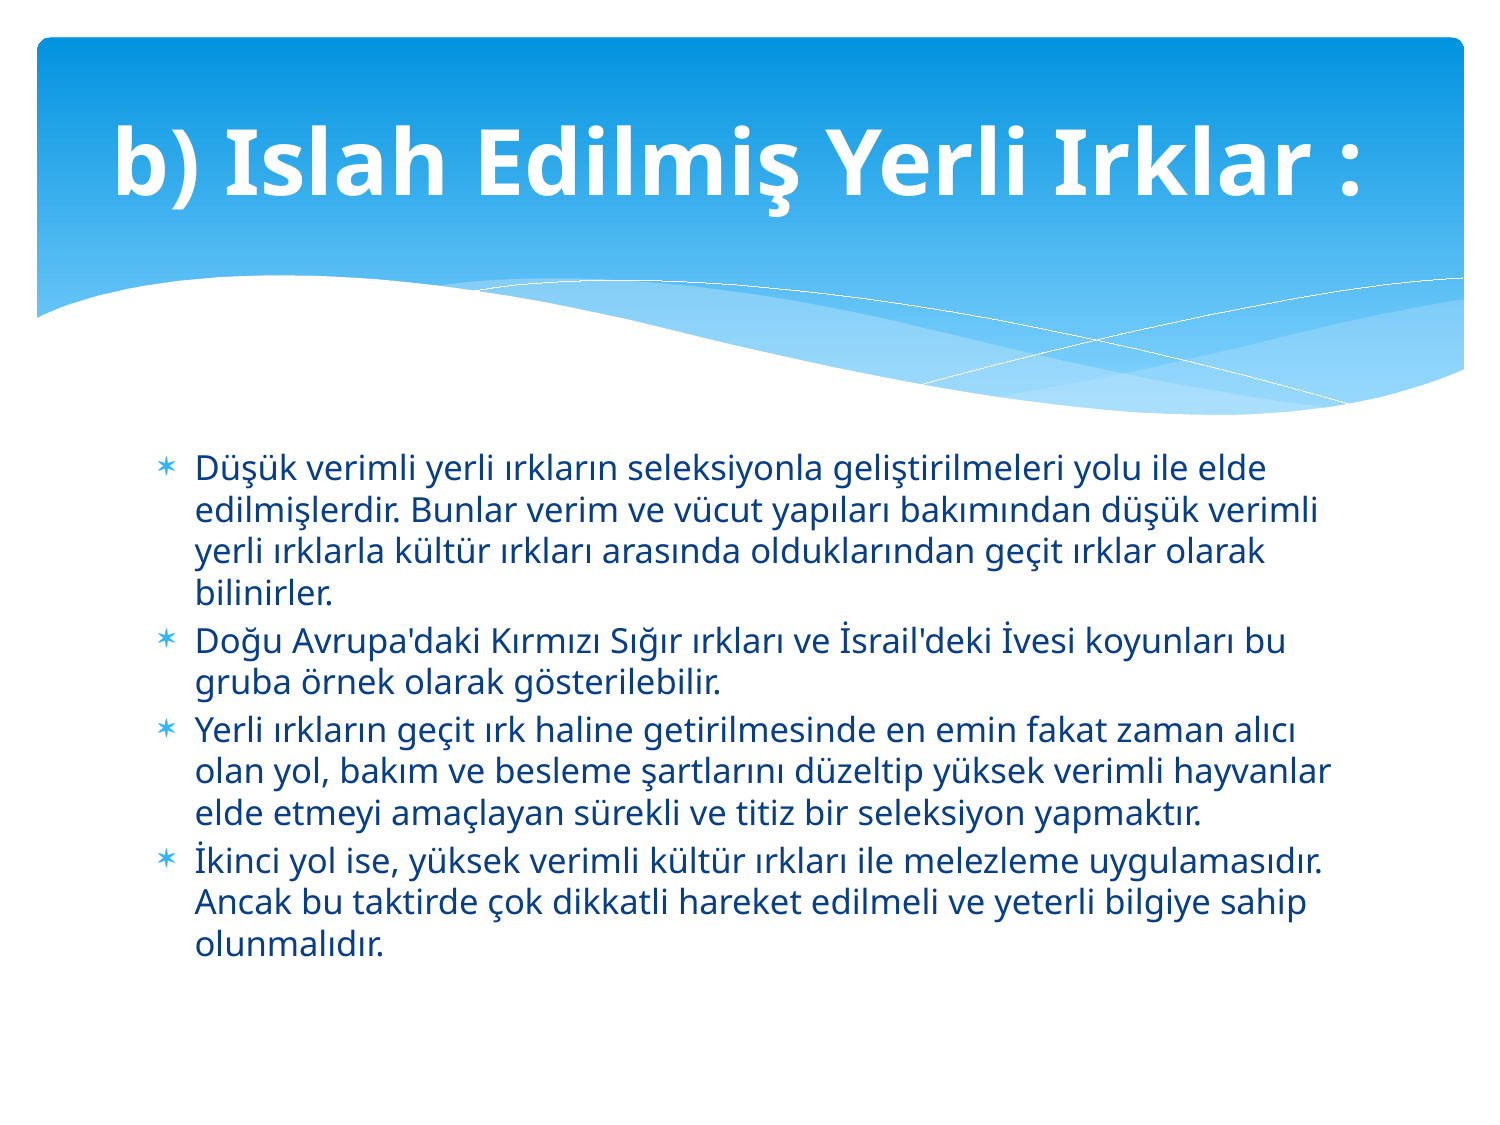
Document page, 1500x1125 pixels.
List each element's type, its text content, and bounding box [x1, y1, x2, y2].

list Düşük verimli yerli ırkların seleksiyonla geliştirilmeleri yolu ile elde edilmişlerdir. Bunlar verim ve vücut yapıları bakımından düşük verimli yerli ırklarla kültür ırkları arasında olduklarından geçit ırklar olarak bilinirler. Doğu Avrupa'daki Kırmızı Sığır ırkları ve İsrail'deki İvesi koyunları bu gruba örnek olarak gösterilebilir. Yerli ırkların geçit ırk haline getirilmesinde en emin fakat zaman alıcı olan yol, bakım ve besleme şartlarını düzeltip yüksek verimli hayvanlar elde etmeyi amaçlayan sürekli ve titiz bir seleksiyon yapmaktır. İkinci yol ise, yüksek verimli kültür ırkları ile melezleme uygulamasıdır. Ancak bu taktirde çok dikkatli hareket edilmeli ve yeterli bilgiye sahip olunmalıdır. [143, 438, 1359, 1005]
title b) Islah Edilmiş Yerli Irklar : [75, 55, 1425, 261]
